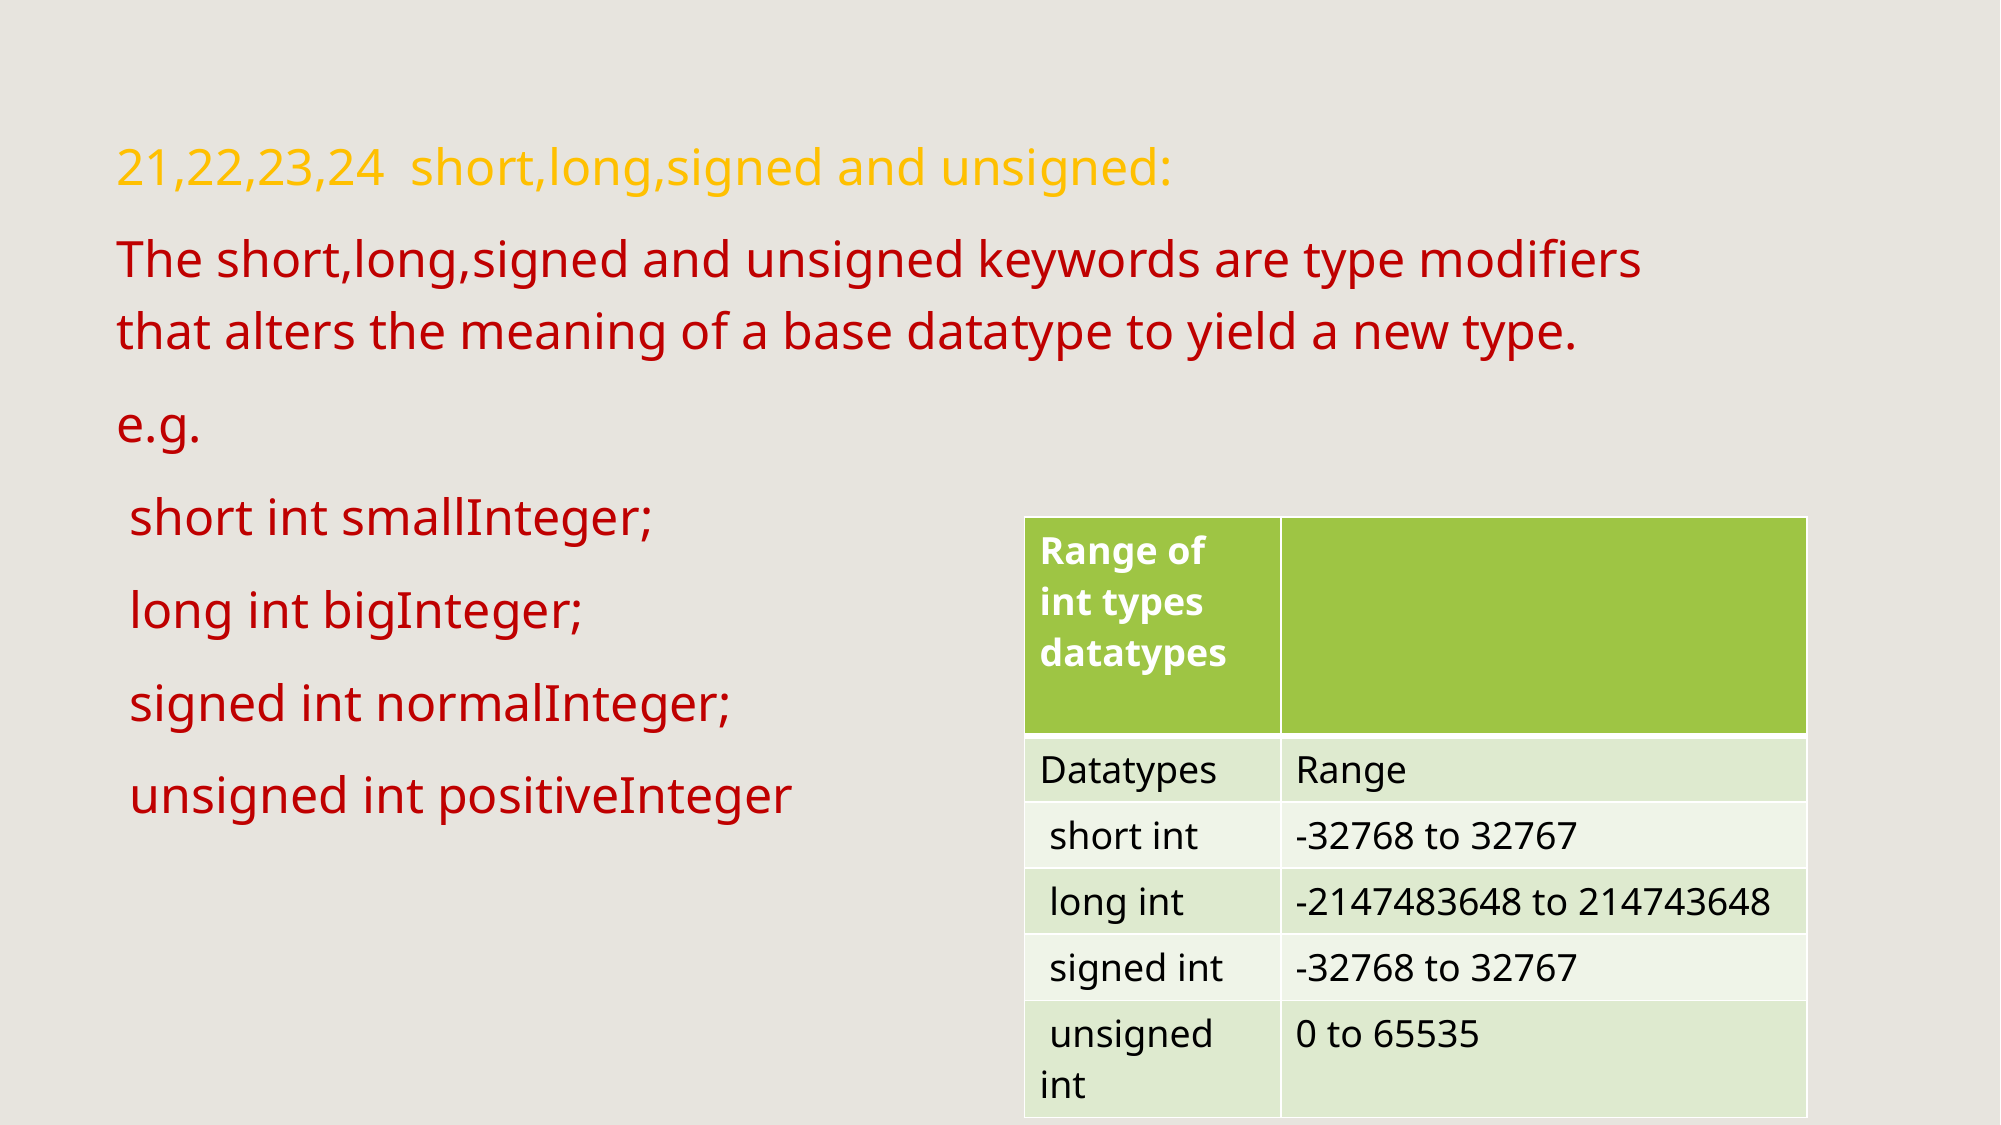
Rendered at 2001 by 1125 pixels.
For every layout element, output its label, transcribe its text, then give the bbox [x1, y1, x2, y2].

table_cell unsigned int [1025, 1001, 1280, 1117]
table_header [1282, 518, 1806, 733]
table_cell signed int [1025, 935, 1280, 1000]
subtitle 21,22,23,24 short,long,signed and unsigned: The short,long,signed and unsigned keywords are type modifiers that alters the meaning of a base datatype to yield a new type. e.g. short int smallInteger; long int bigInteger; signed int normalInteger; unsigned int positiveInteger [101, 115, 1739, 863]
table_cell Range [1282, 739, 1806, 801]
table_header Range of int types datatypes [1025, 518, 1280, 733]
table_cell -32768 to 32767 [1282, 803, 1806, 867]
table_cell 0 to 65535 [1282, 1001, 1806, 1117]
table_cell long int [1025, 869, 1280, 933]
table_cell -32768 to 32767 [1282, 935, 1806, 1000]
table_cell short int [1025, 803, 1280, 867]
table_cell Datatypes [1025, 739, 1280, 801]
table_cell -2147483648 to 214743648 [1282, 869, 1806, 933]
